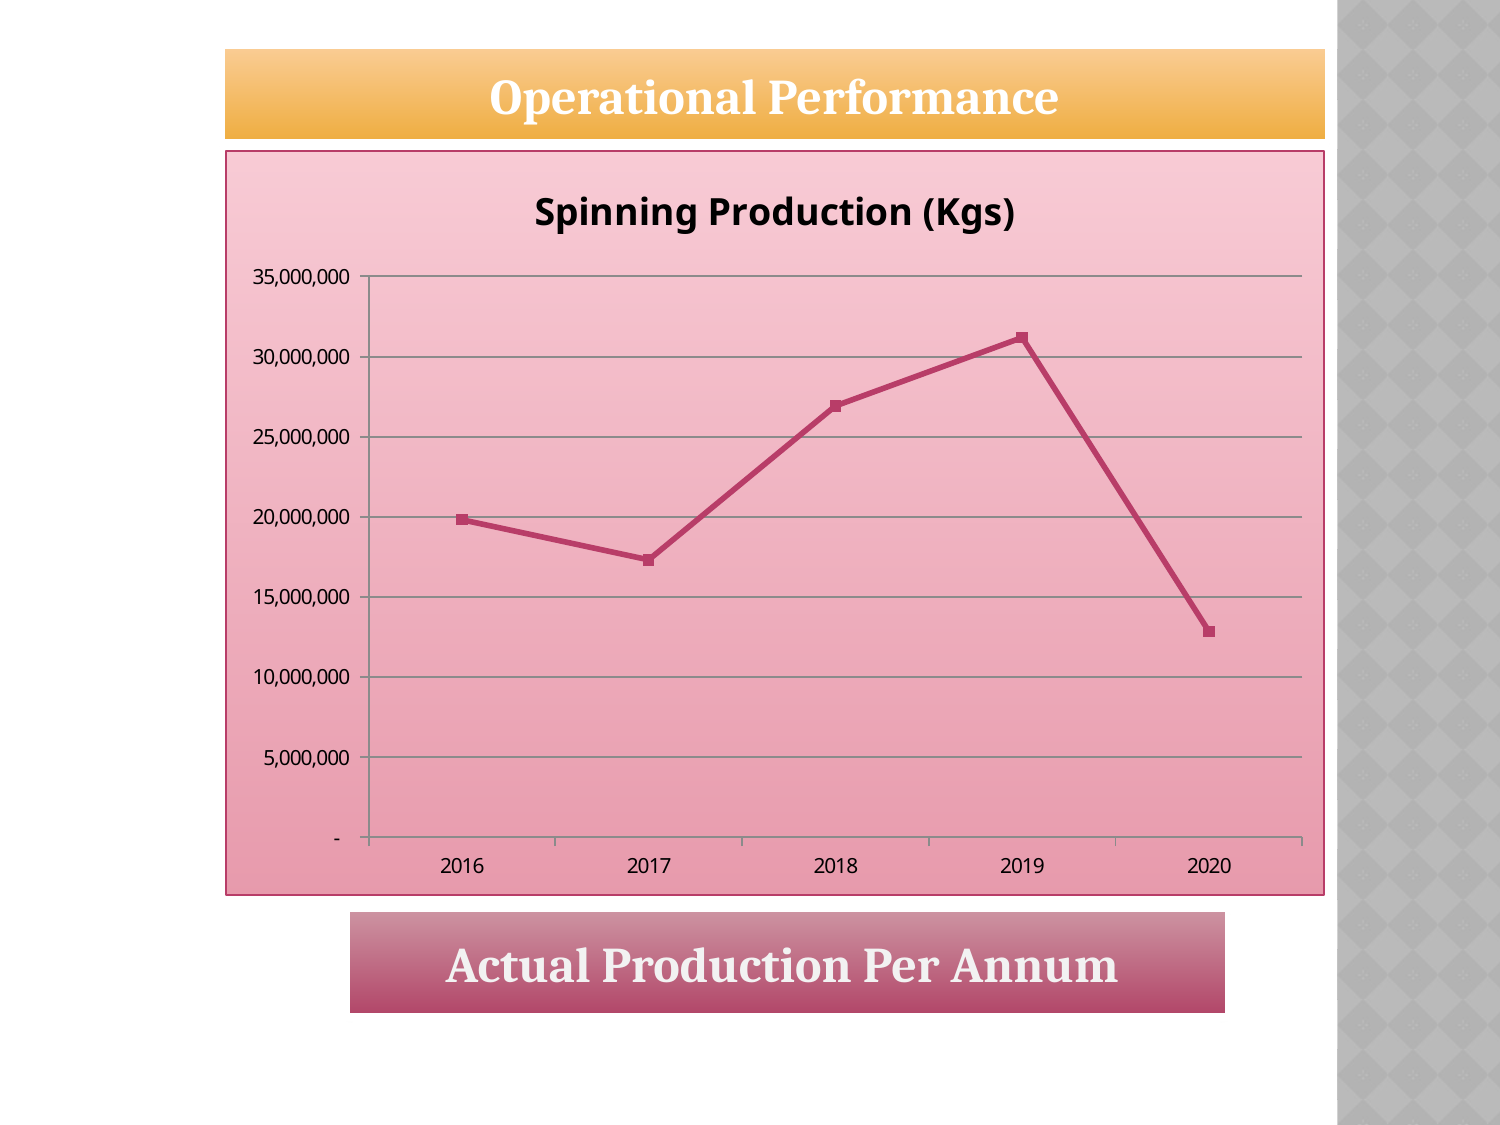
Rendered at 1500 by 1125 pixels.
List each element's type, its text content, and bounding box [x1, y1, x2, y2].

chart [224, 149, 1326, 897]
text_box Actual Production Per Annum [350, 912, 1225, 1013]
text_box Operational Performance [225, 49, 1325, 139]
